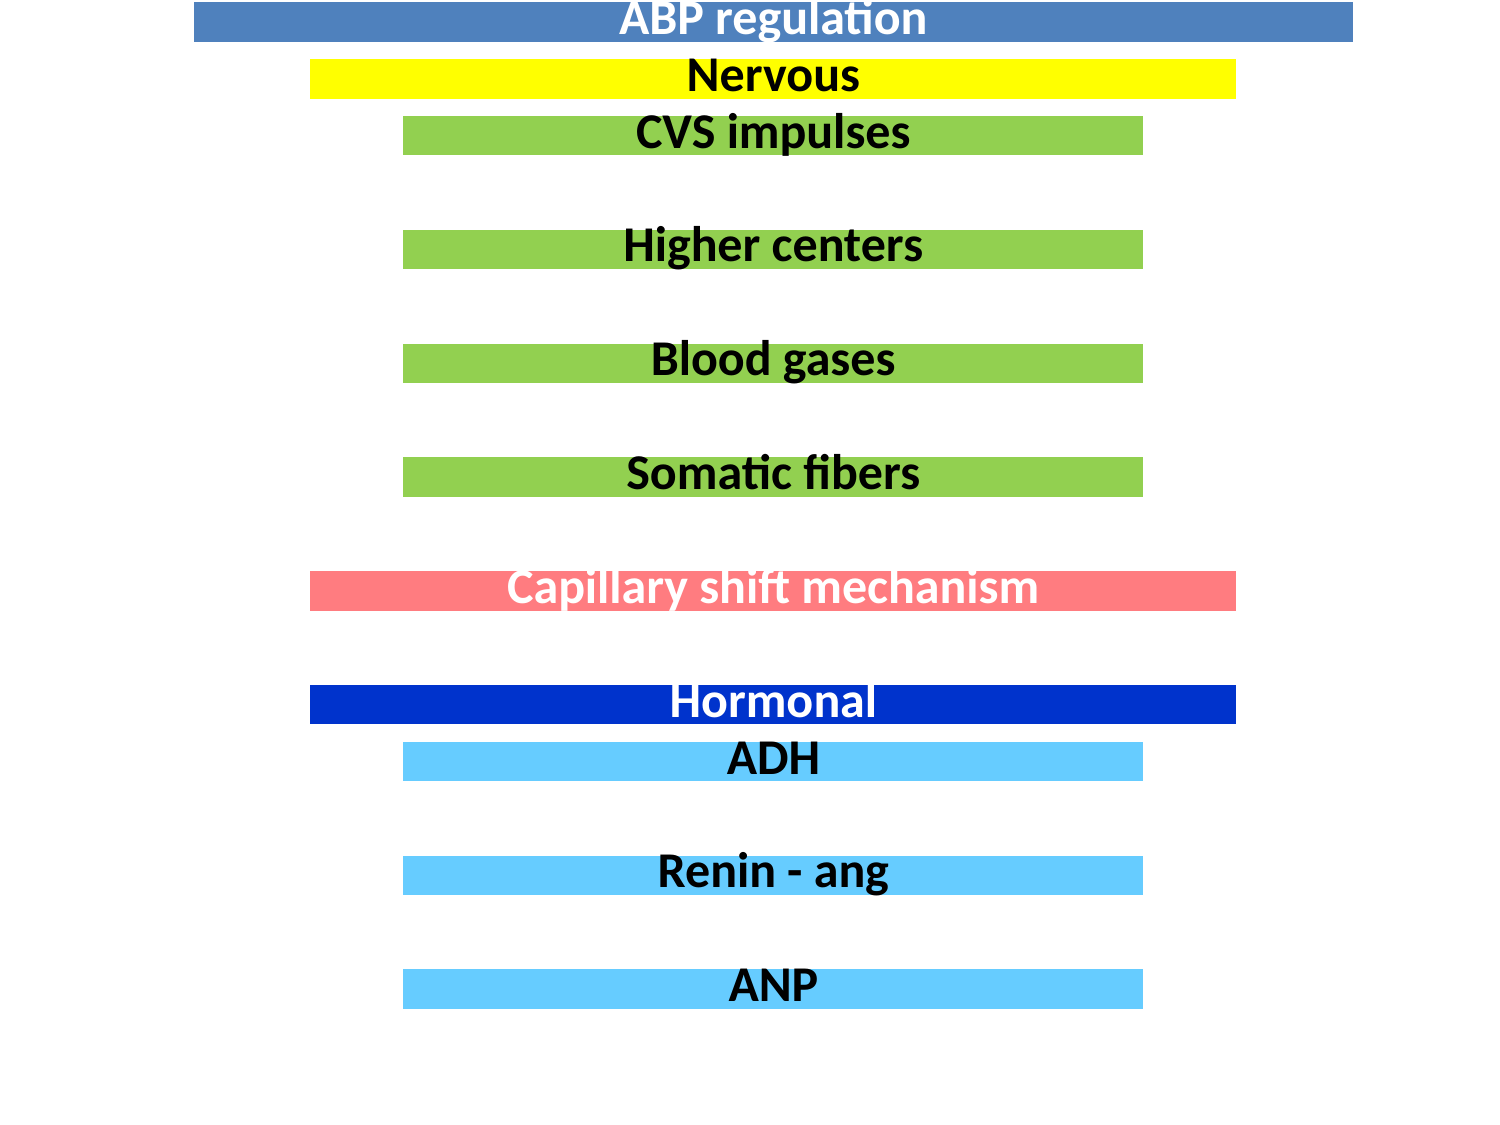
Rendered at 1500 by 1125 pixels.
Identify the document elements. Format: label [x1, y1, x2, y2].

text_box [46, 0, 1500, 1125]
